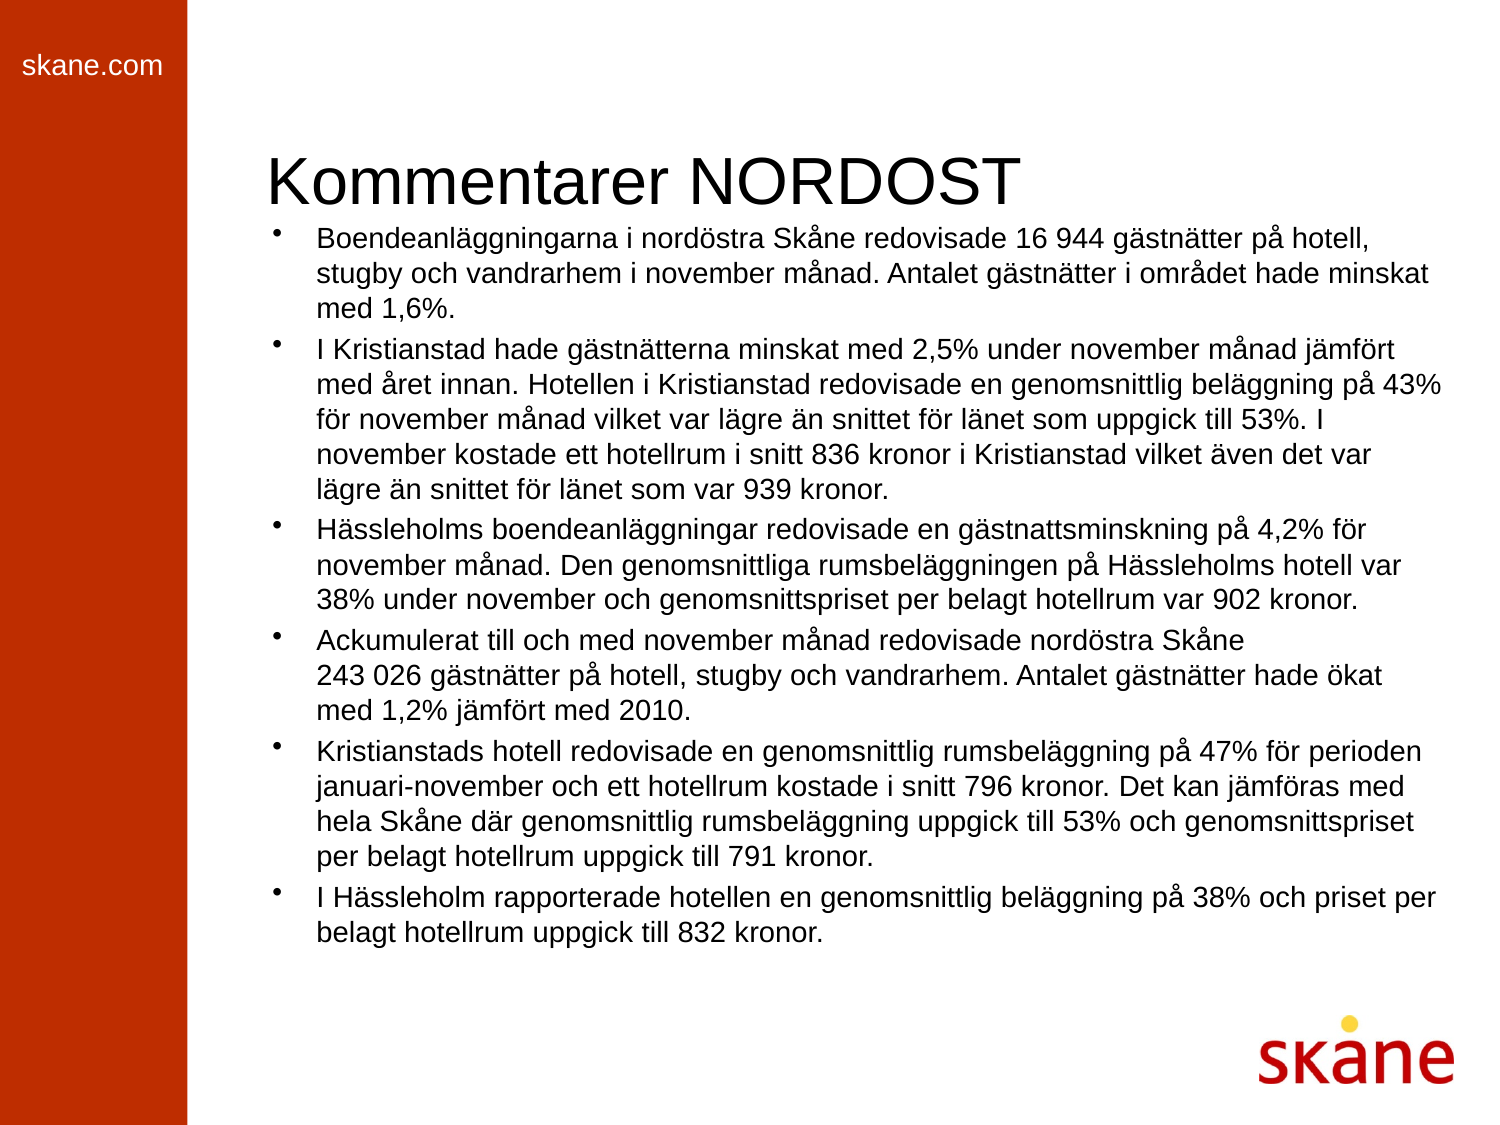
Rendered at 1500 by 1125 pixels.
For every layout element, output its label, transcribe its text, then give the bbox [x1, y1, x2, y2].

title Kommentarer NORDOST [251, 84, 1451, 273]
picture [1259, 1074, 1454, 1084]
list Boendeanläggningarna i nordöstra Skåne redovisade 16 944 gästnätter på hotell, stugby och vandrarhem i november månad. Antalet gästnätter i området hade minskat med 1,6%. I Kristianstad hade gästnätterna minskat med 2,5% under november månad jämfört med året innan. Hotellen i Kristianstad redovisade en genomsnittlig beläggning på 43% för november månad vilket var lägre än snittet för länet som uppgick till 53%. I november kostade ett hotellrum i snitt 836 kronor i Kristianstad vilket även det var lägre än snittet för länet som var 939 kronor. Hässleholms boendeanläggningar redovisade en gästnattsminskning på 4,2% för november månad. Den genomsnittliga rumsbeläggningen på Hässleholms hotell var 38% under november och genomsnittspriset per belagt hotellrum var 902 kronor. Ackumulerat till och med november månad redovisade nordöstra Skåne 243 026 gästnätter på hotell, stugby och vandrarhem. Antalet gästnätter hade ökat med 1,2% jämfört med 2010. Kristianstads hotell redovisade en genomsnittlig rumsbeläggning på 47% för perioden januari-november och ett hotellrum kostade i snitt 796 kronor. Det kan jämföras med hela Skåne där genomsnittlig rumsbeläggning uppgick till 53% och genomsnittspriset per belagt hotellrum uppgick till 791 kronor. I Hässleholm rapporterade hotellen en genomsnittlig beläggning på 38% och priset per belagt hotellrum uppgick till 832 kronor. [257, 211, 1459, 1074]
